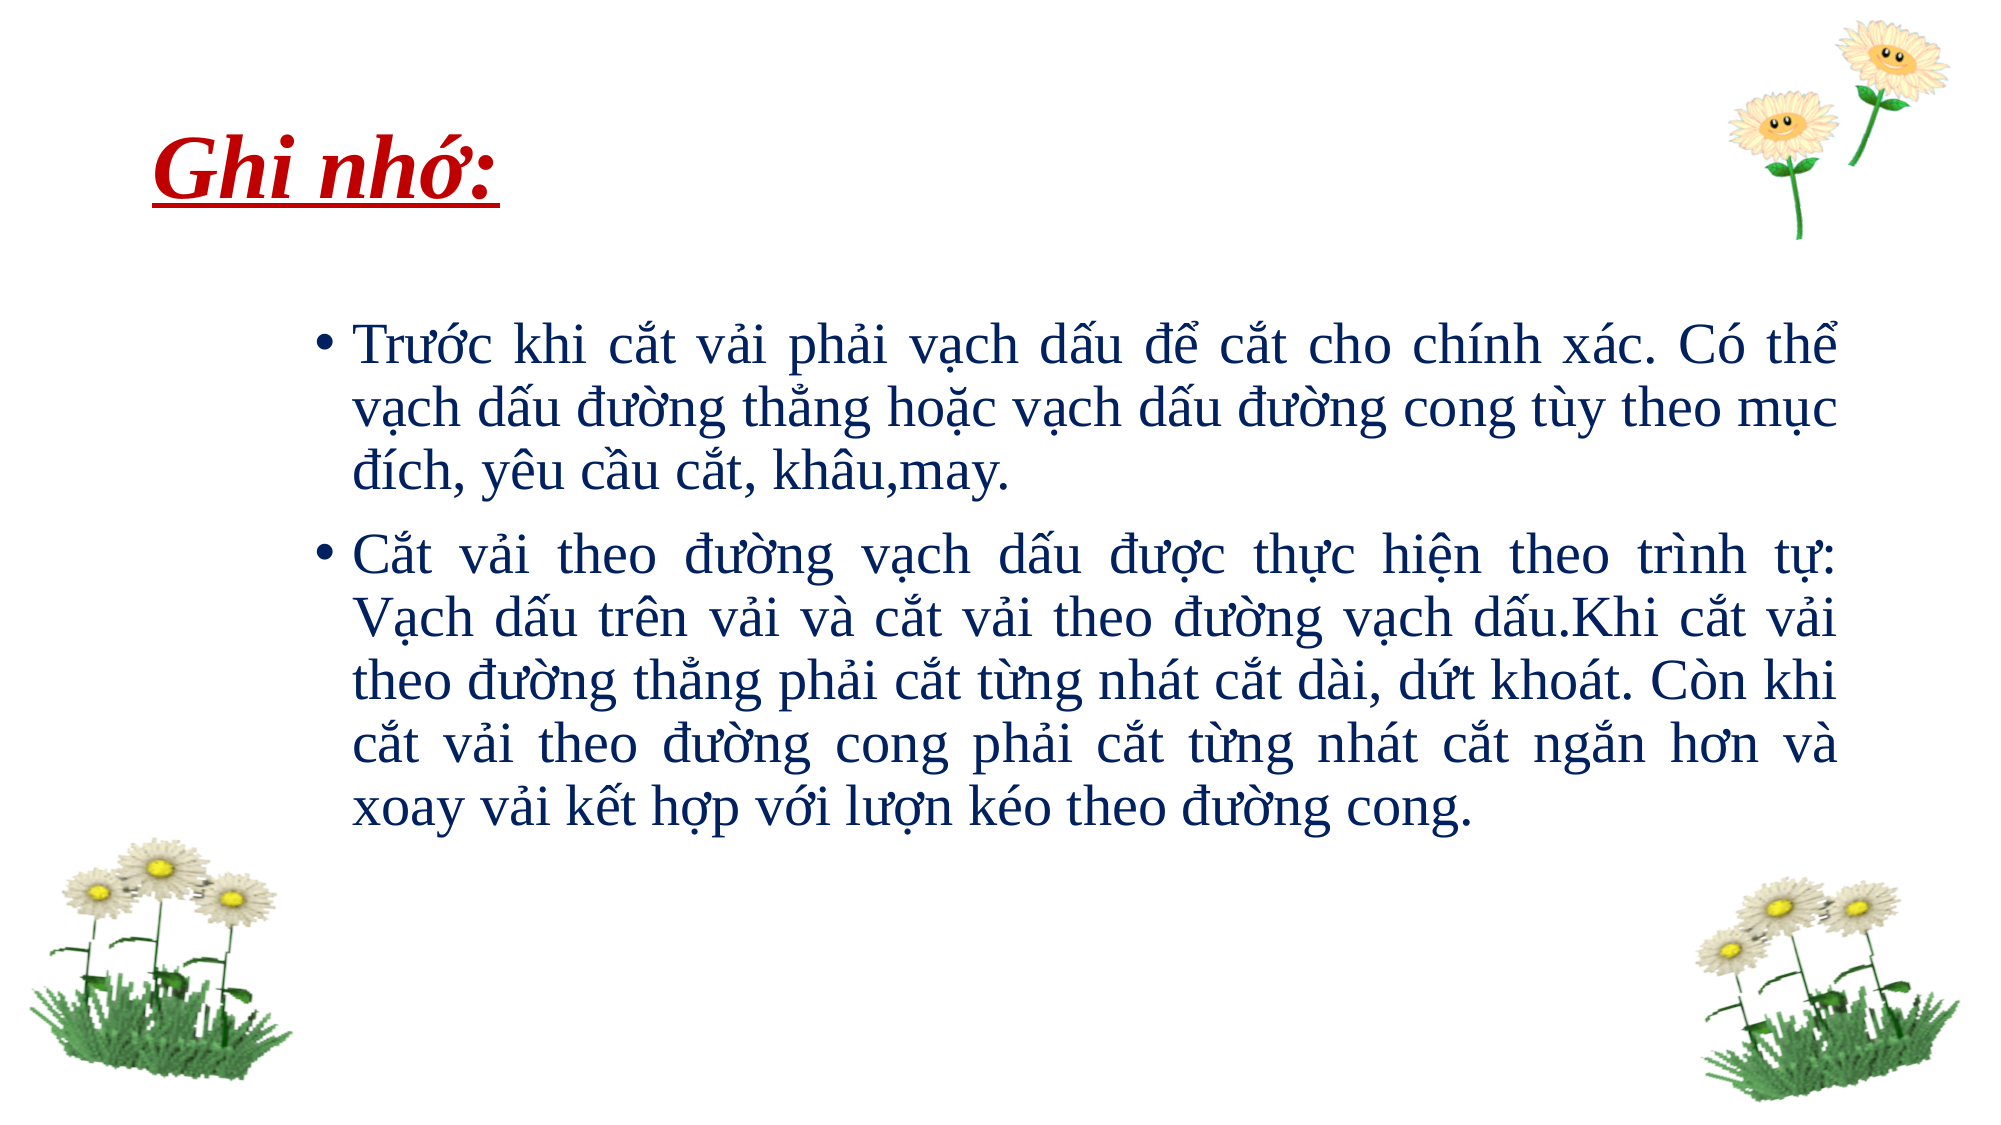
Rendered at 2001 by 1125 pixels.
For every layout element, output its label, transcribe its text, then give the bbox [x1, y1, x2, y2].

picture [1636, 829, 1986, 1125]
title Ghi nhớ: [137, 59, 1863, 278]
list Trước khi cắt vải phải vạch dấu để cắt cho chính xác. Có thể vạch dấu đường thẳng hoặc vạch dấu đường cong tùy theo mục đích, yêu cầu cắt, khâu,may. Cắt vải theo đường vạch dấu được thực hiện theo trình tự: Vạch dấu trên vải và cắt vải theo đường vạch dấu.Khi cắt vải theo đường thẳng phải cắt từng nhát cắt dài, dứt khoát. Còn khi cắt vải theo đường cong phải cắt từng nhát cắt ngắn hơn và xoay vải kết hợp với lượn kéo theo đường cong. [299, 306, 1855, 982]
picture [2, 814, 322, 1096]
picture [1695, 0, 1986, 253]
